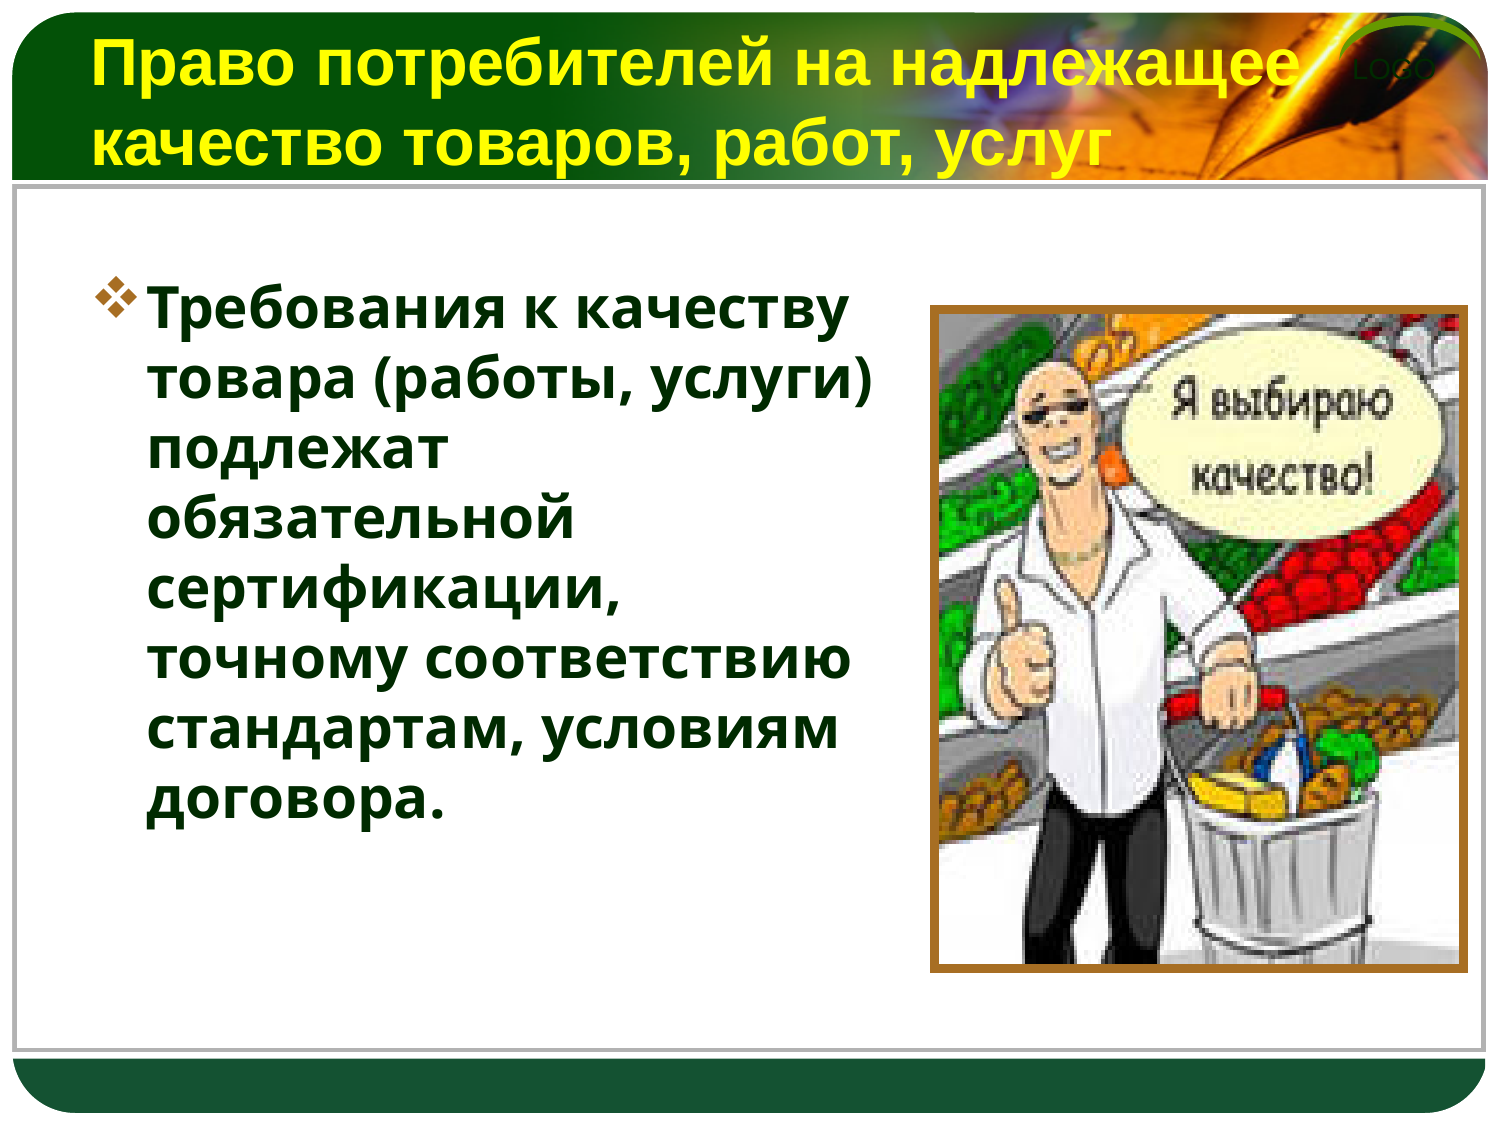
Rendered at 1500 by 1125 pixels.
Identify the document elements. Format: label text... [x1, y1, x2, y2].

list Требования к качеству товара (работы, услуги) подлежат обязательной сертификации, точному соответствию стандартам, условиям договора. [74, 262, 904, 1001]
picture [13, 13, 1487, 180]
title Право потребителей на надлежащее качество товаров, работ, услуг [74, 52, 1413, 145]
picture [938, 314, 1459, 965]
